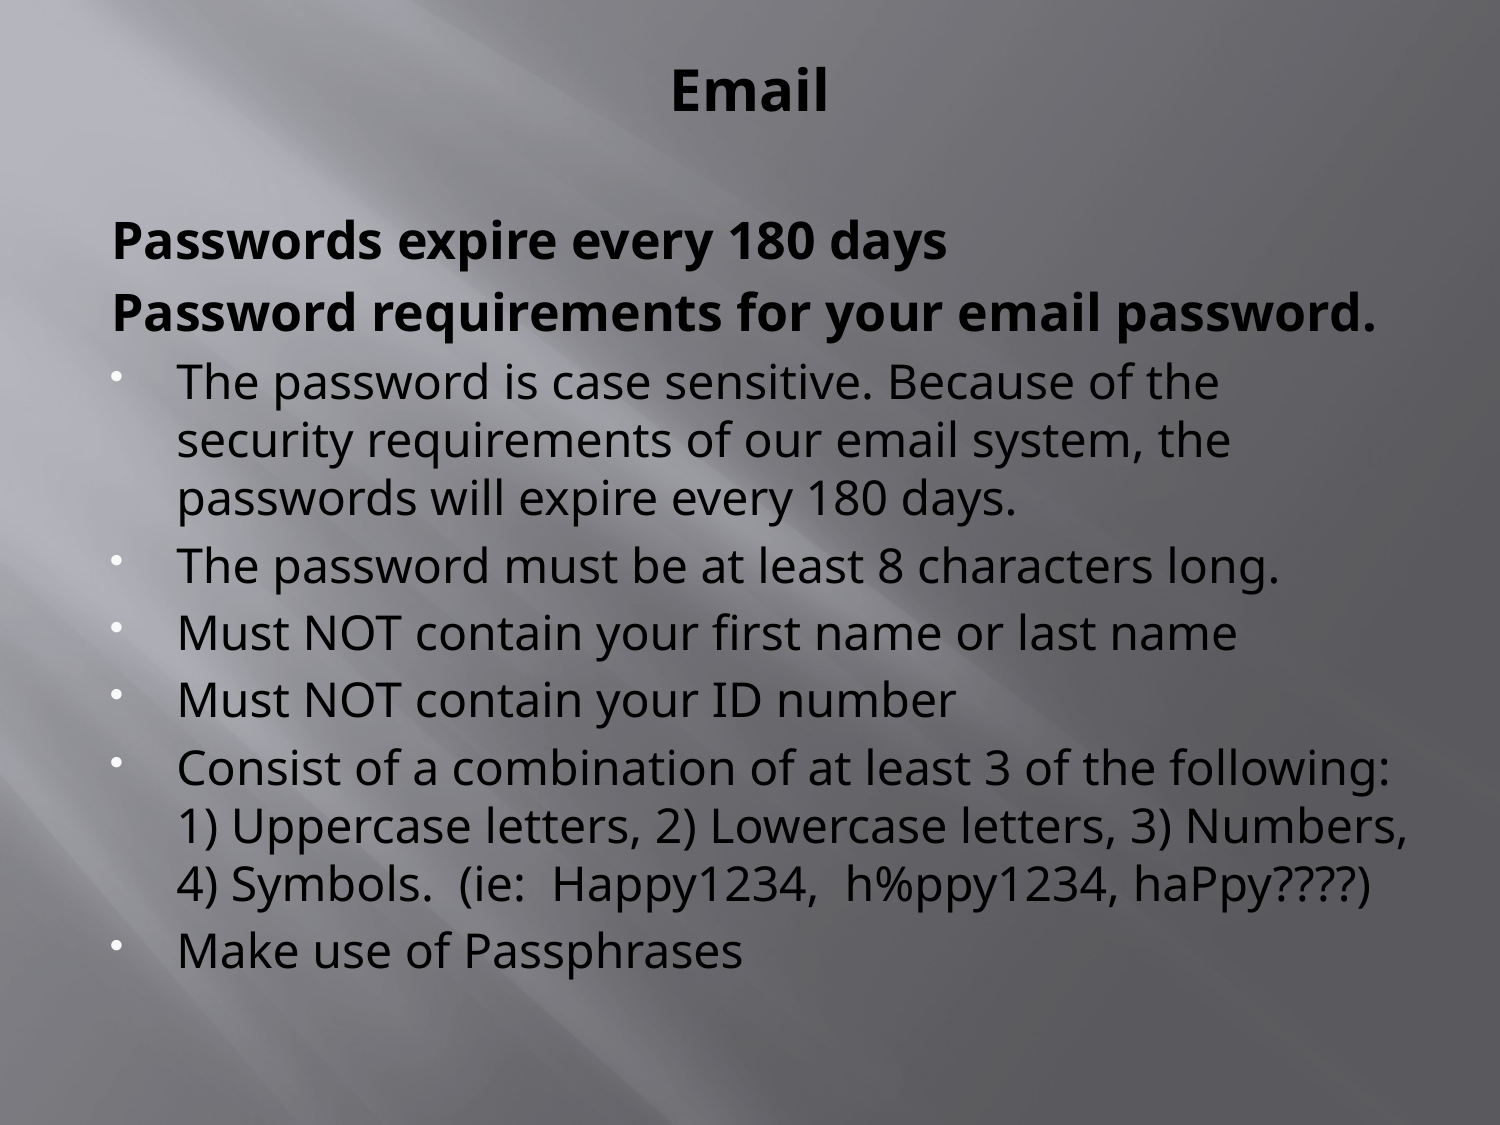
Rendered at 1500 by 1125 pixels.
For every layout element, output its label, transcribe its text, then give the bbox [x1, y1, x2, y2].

title Email [75, 45, 1425, 200]
list Passwords expire every 180 days Password requirements for your email password. The password is case sensitive. Because of the security requirements of our email system, the passwords will expire every 180 days. The password must be at least 8 characters long. Must NOT contain your first name or last name Must NOT contain your ID number Consist of a combination of at least 3 of the following: 1) Uppercase letters, 2) Lowercase letters, 3) Numbers, 4) Symbols. (ie: Happy1234, h%ppy1234, haPpy????) Make use of Passphrases [75, 200, 1425, 1035]
